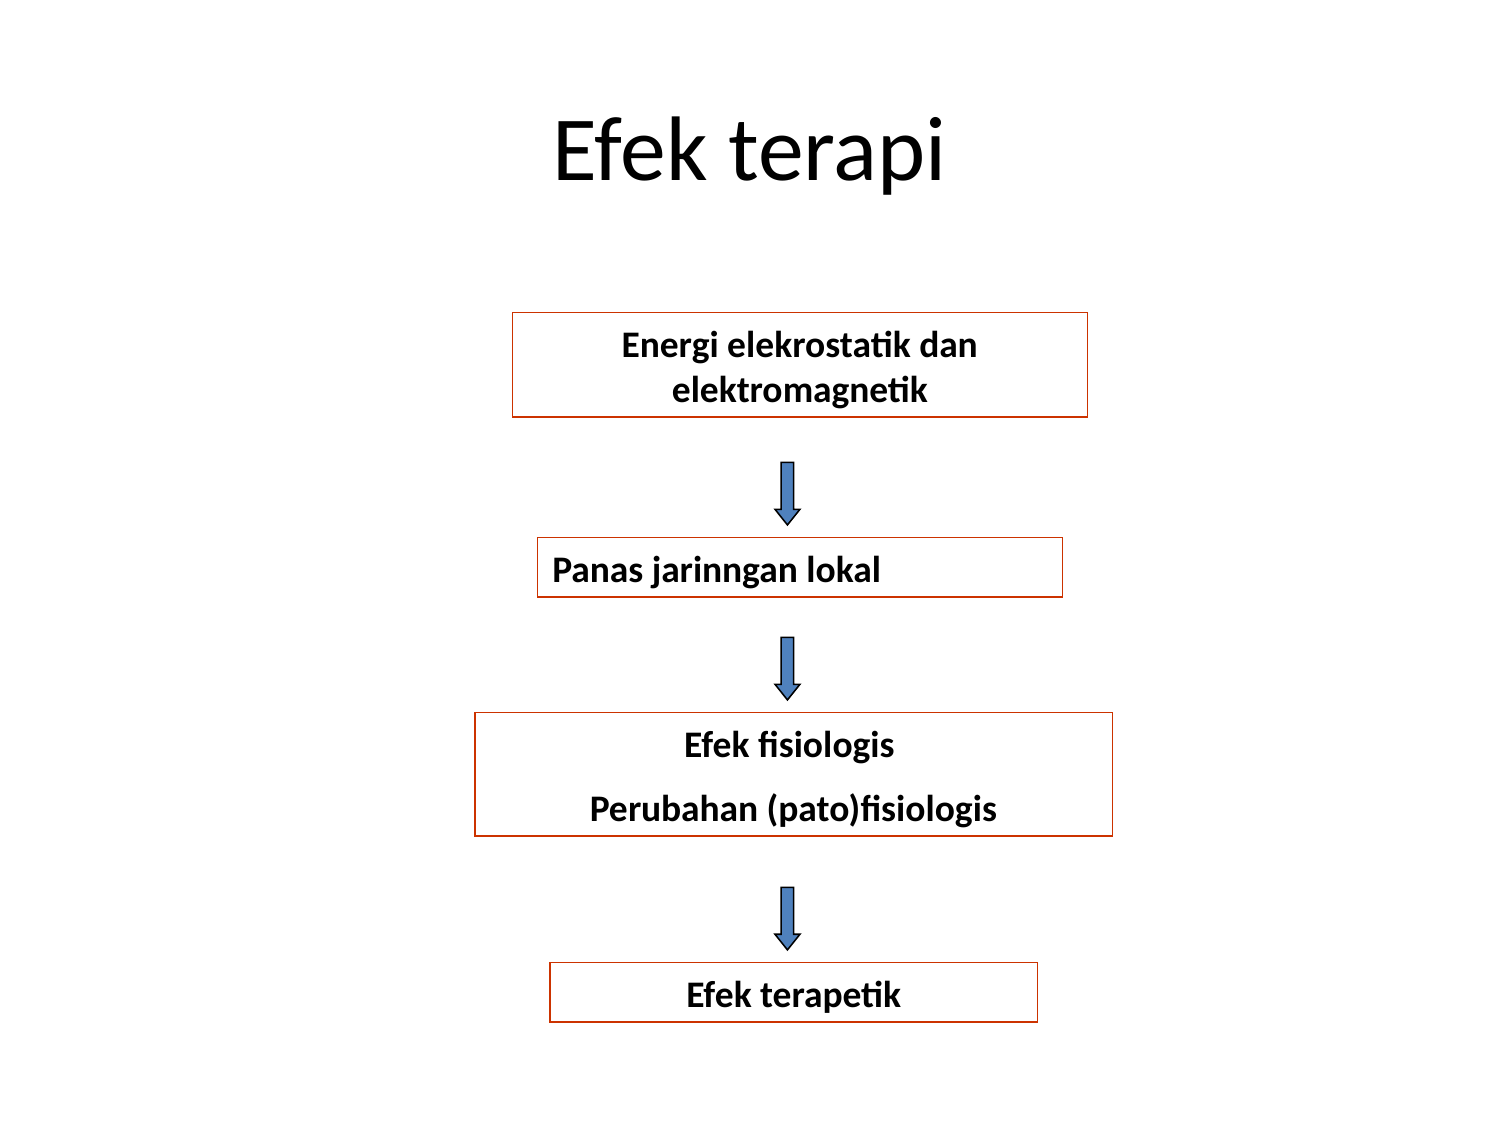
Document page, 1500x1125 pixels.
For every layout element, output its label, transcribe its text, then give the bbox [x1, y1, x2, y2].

text_box [774, 462, 800, 525]
text_box Efek terapetik [549, 962, 1038, 1023]
text_box Efek fisiologis Perubahan (pato)fisiologis [474, 712, 1113, 836]
title Efek terapi [112, 62, 1388, 225]
text_box [774, 637, 800, 700]
text_box [774, 887, 800, 950]
text_box Panas jarinngan lokal [537, 537, 1063, 598]
text_box Energi elekrostatik dan elektromagnetik [512, 312, 1088, 418]
